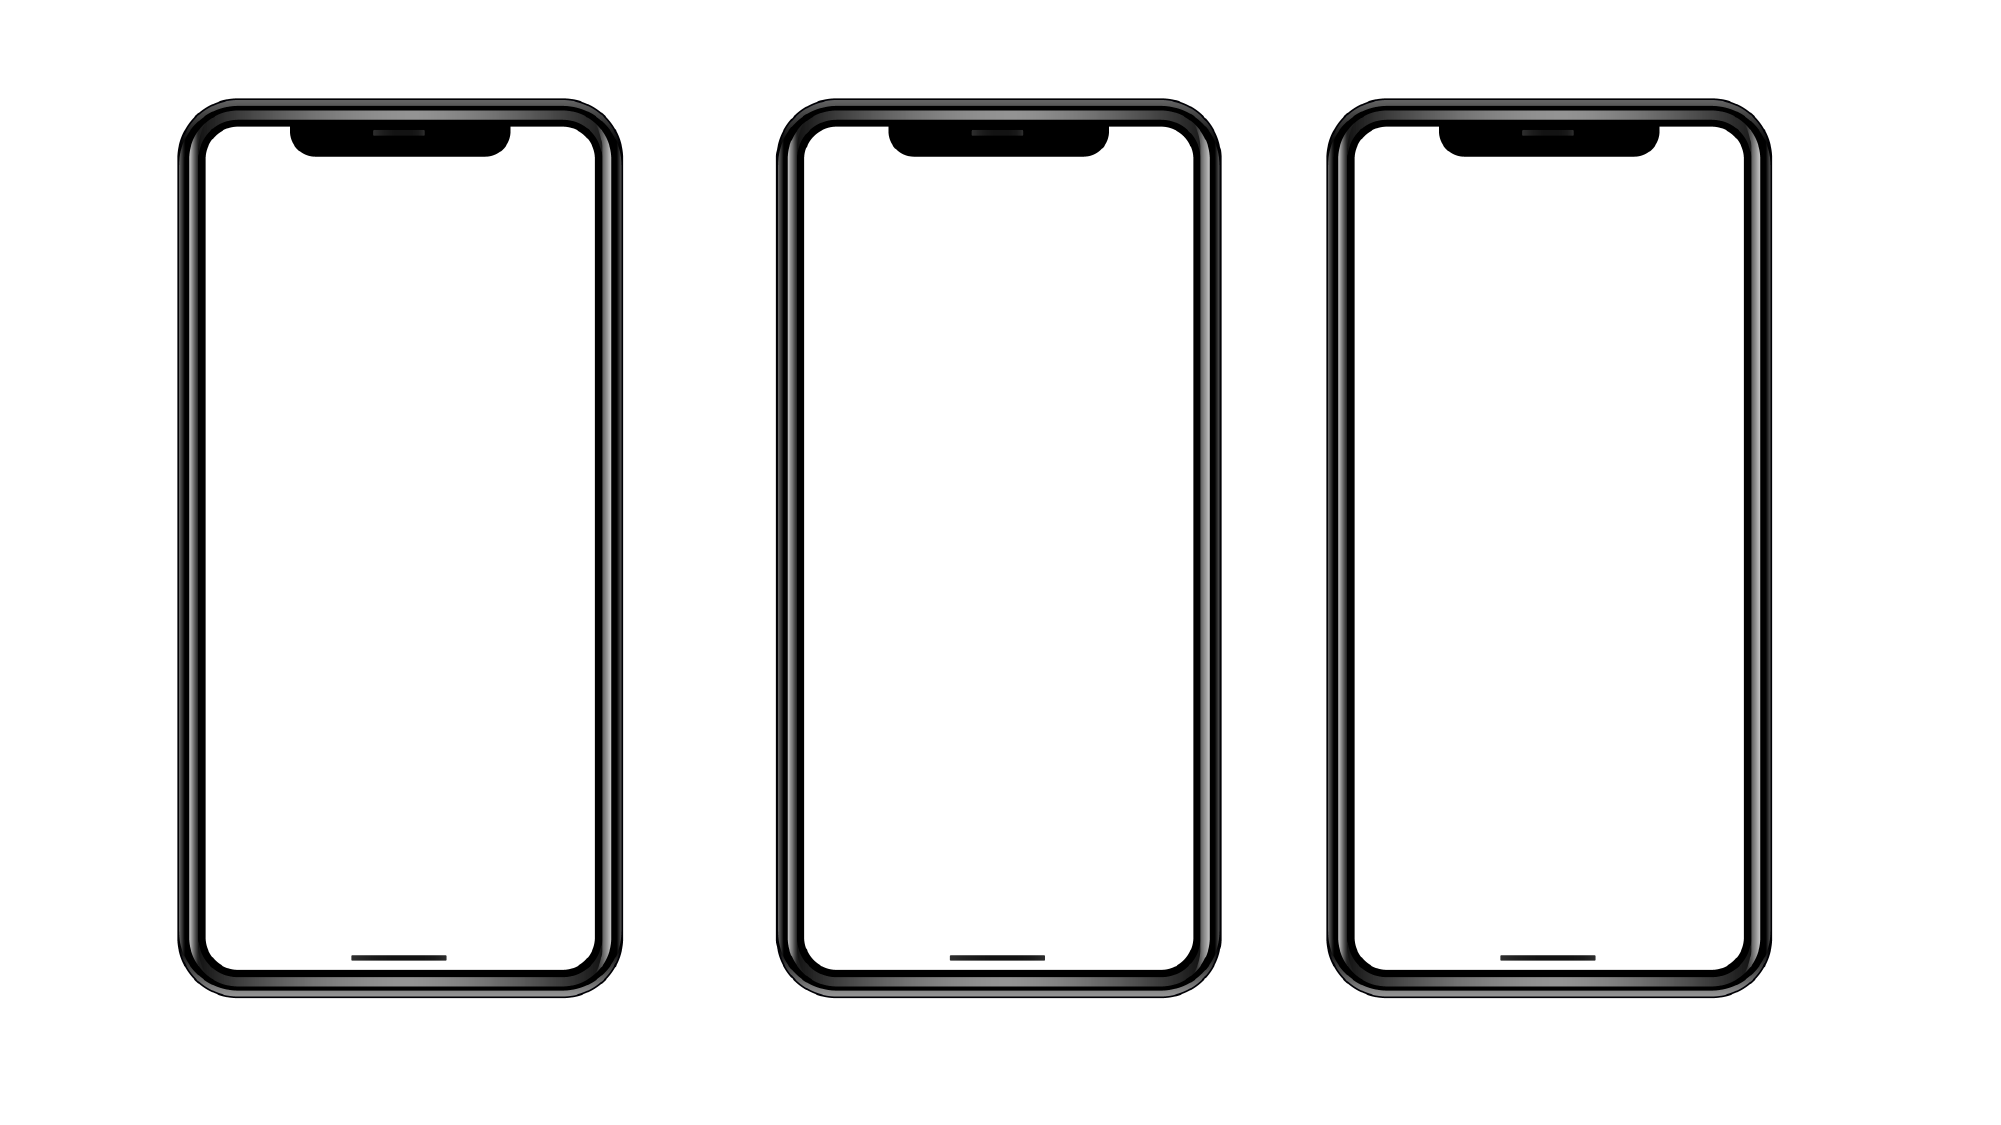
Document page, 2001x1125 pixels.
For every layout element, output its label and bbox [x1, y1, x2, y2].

picture [131, 59, 672, 1066]
picture [729, 59, 1270, 1066]
picture [1280, 59, 1821, 1066]
